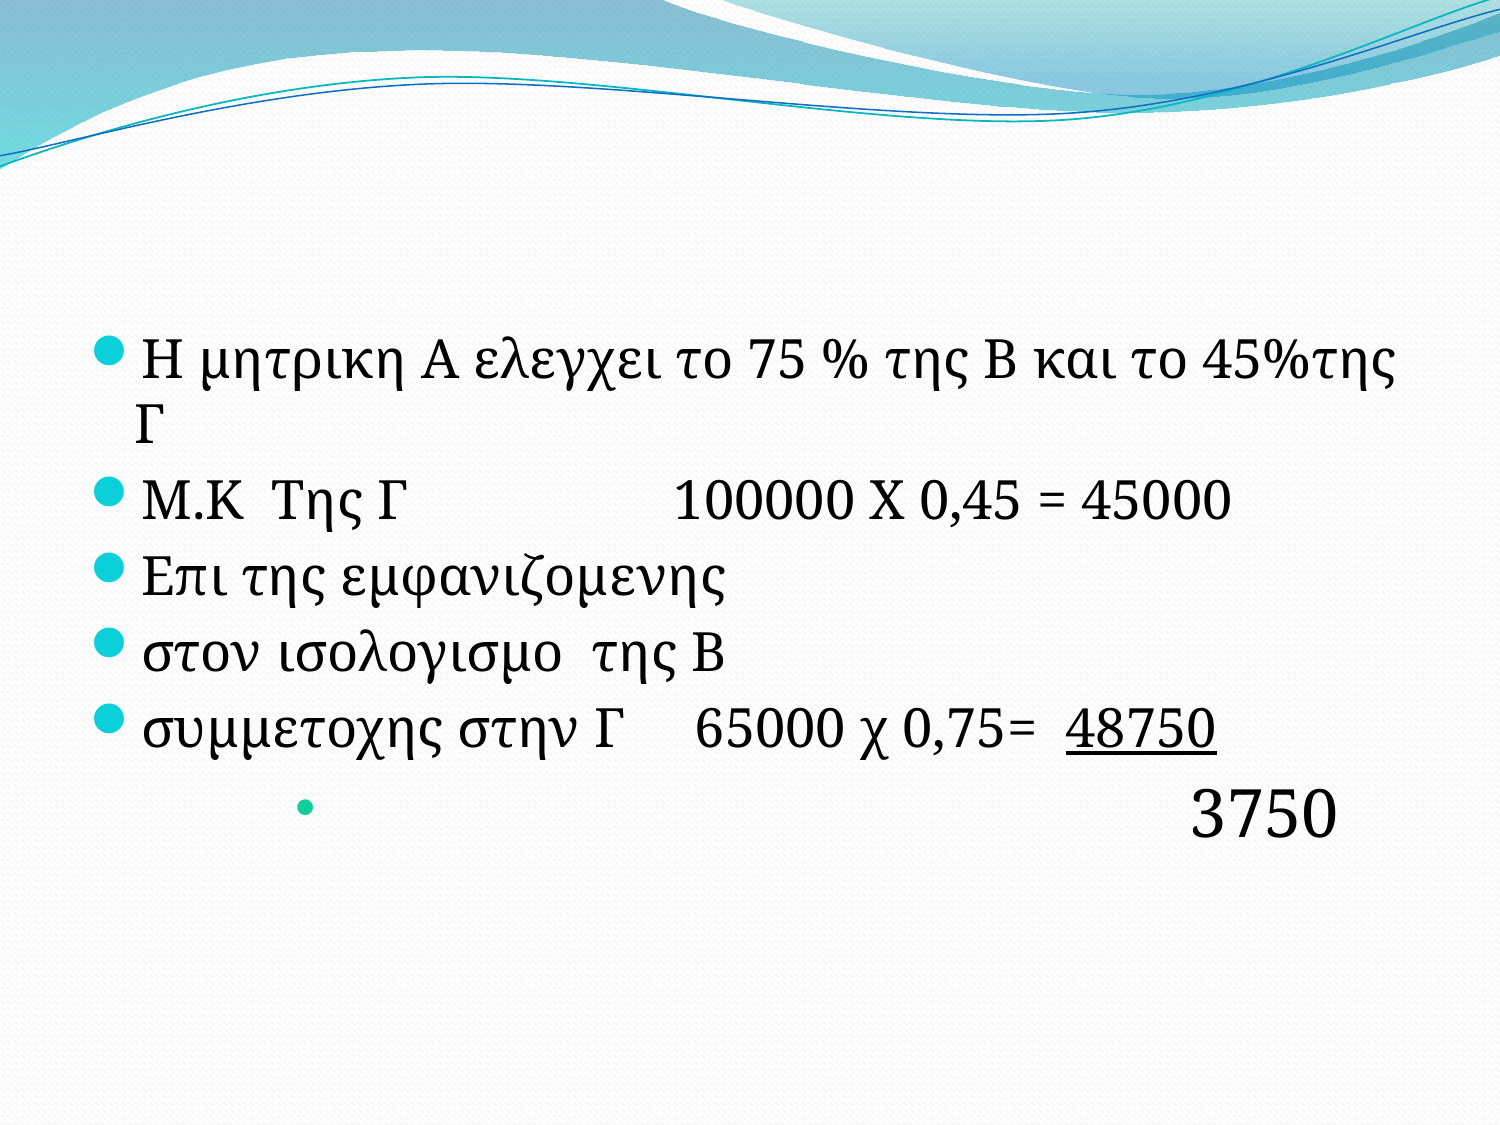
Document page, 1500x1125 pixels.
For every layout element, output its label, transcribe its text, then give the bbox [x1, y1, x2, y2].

list Η μητρικη Α ελεγχει το 75 % της Β και το 45%της Γ Μ.Κ Της Γ 100000 Χ 0,45 = 45000 Επι της εμφανιζομενης στον ισολογισμο της Β συμμετοχης στην Γ 65000 χ 0,75= 48750 3750 [75, 317, 1425, 1038]
